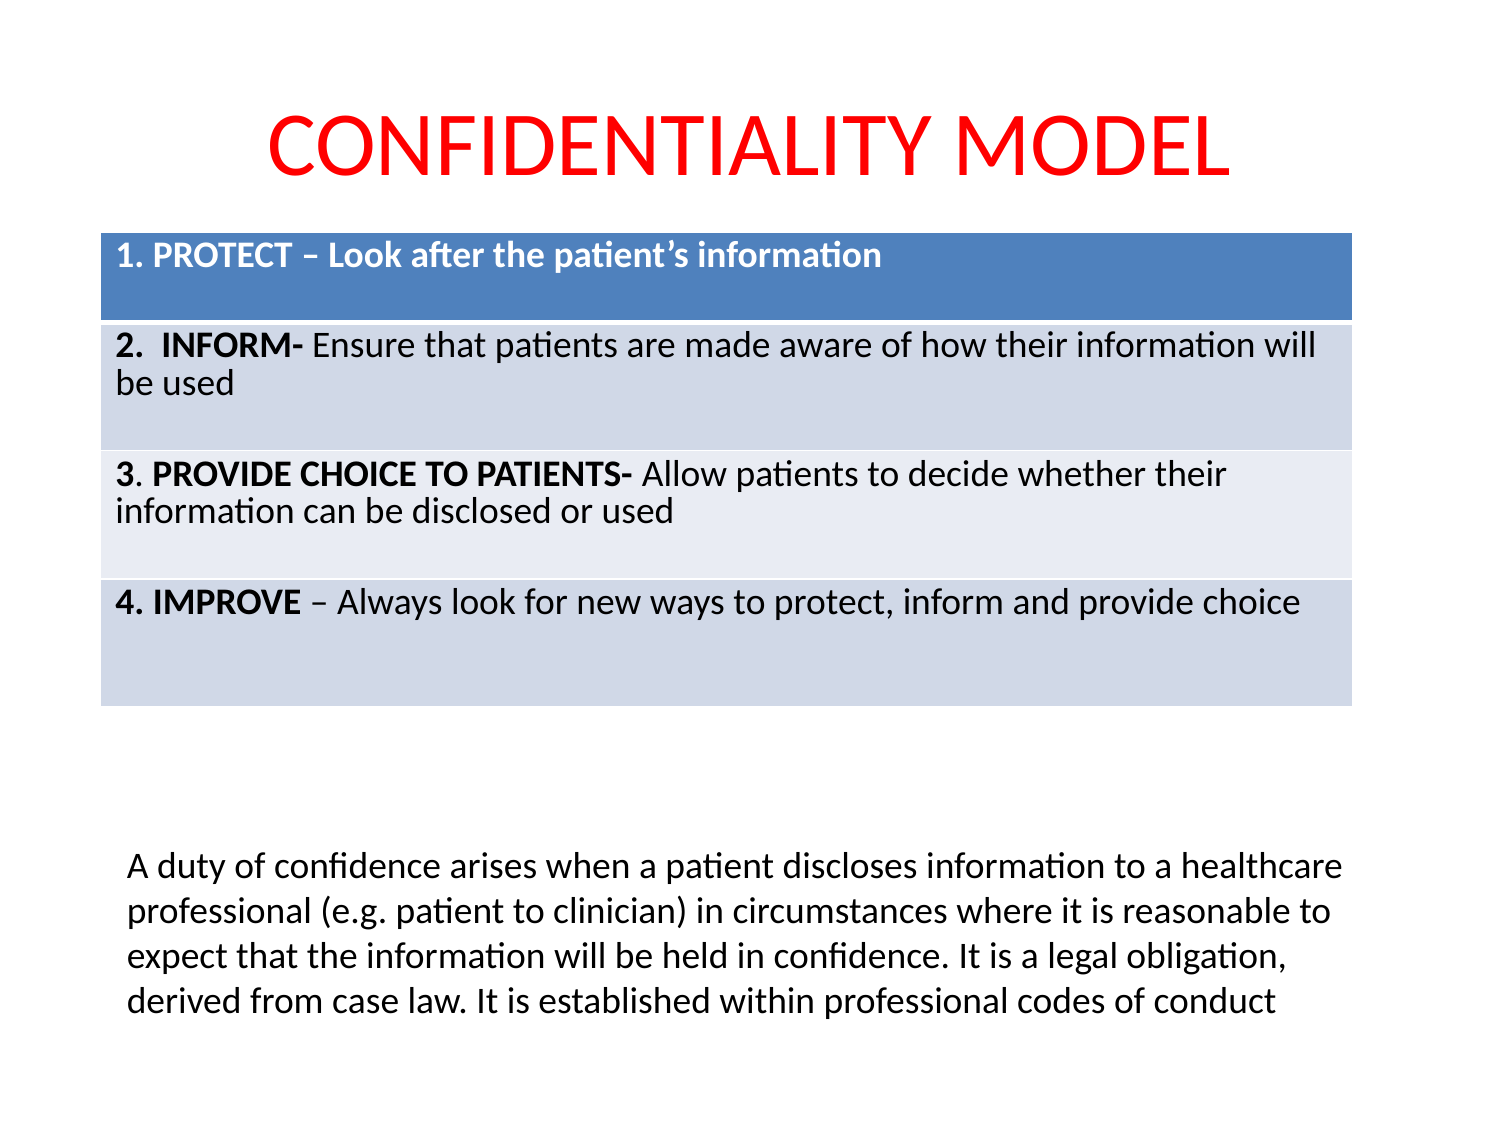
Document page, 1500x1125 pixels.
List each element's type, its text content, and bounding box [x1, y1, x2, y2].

table_cell 4. IMPROVE – Always look for new ways to protect, inform and provide choice [101, 580, 1352, 706]
table_cell 2. INFORM- Ensure that patients are made aware of how their information will be used [101, 325, 1352, 450]
title CONFIDENTIALITY MODEL [75, 45, 1425, 233]
table_cell 3. PROVIDE CHOICE TO PATIENTS- Allow patients to decide whether their information can be disclosed or used [101, 451, 1352, 578]
table_header 1. PROTECT – Look after the patient’s information [101, 233, 1352, 320]
text_box A duty of confidence arises when a patient discloses information to a healthcare professional (e.g. patient to clinician) in circumstances where it is reasonable to expect that the information will be held in confidence. It is a legal obligation, derived from case law. It is established within professional codes of conduct [112, 834, 1388, 1029]
